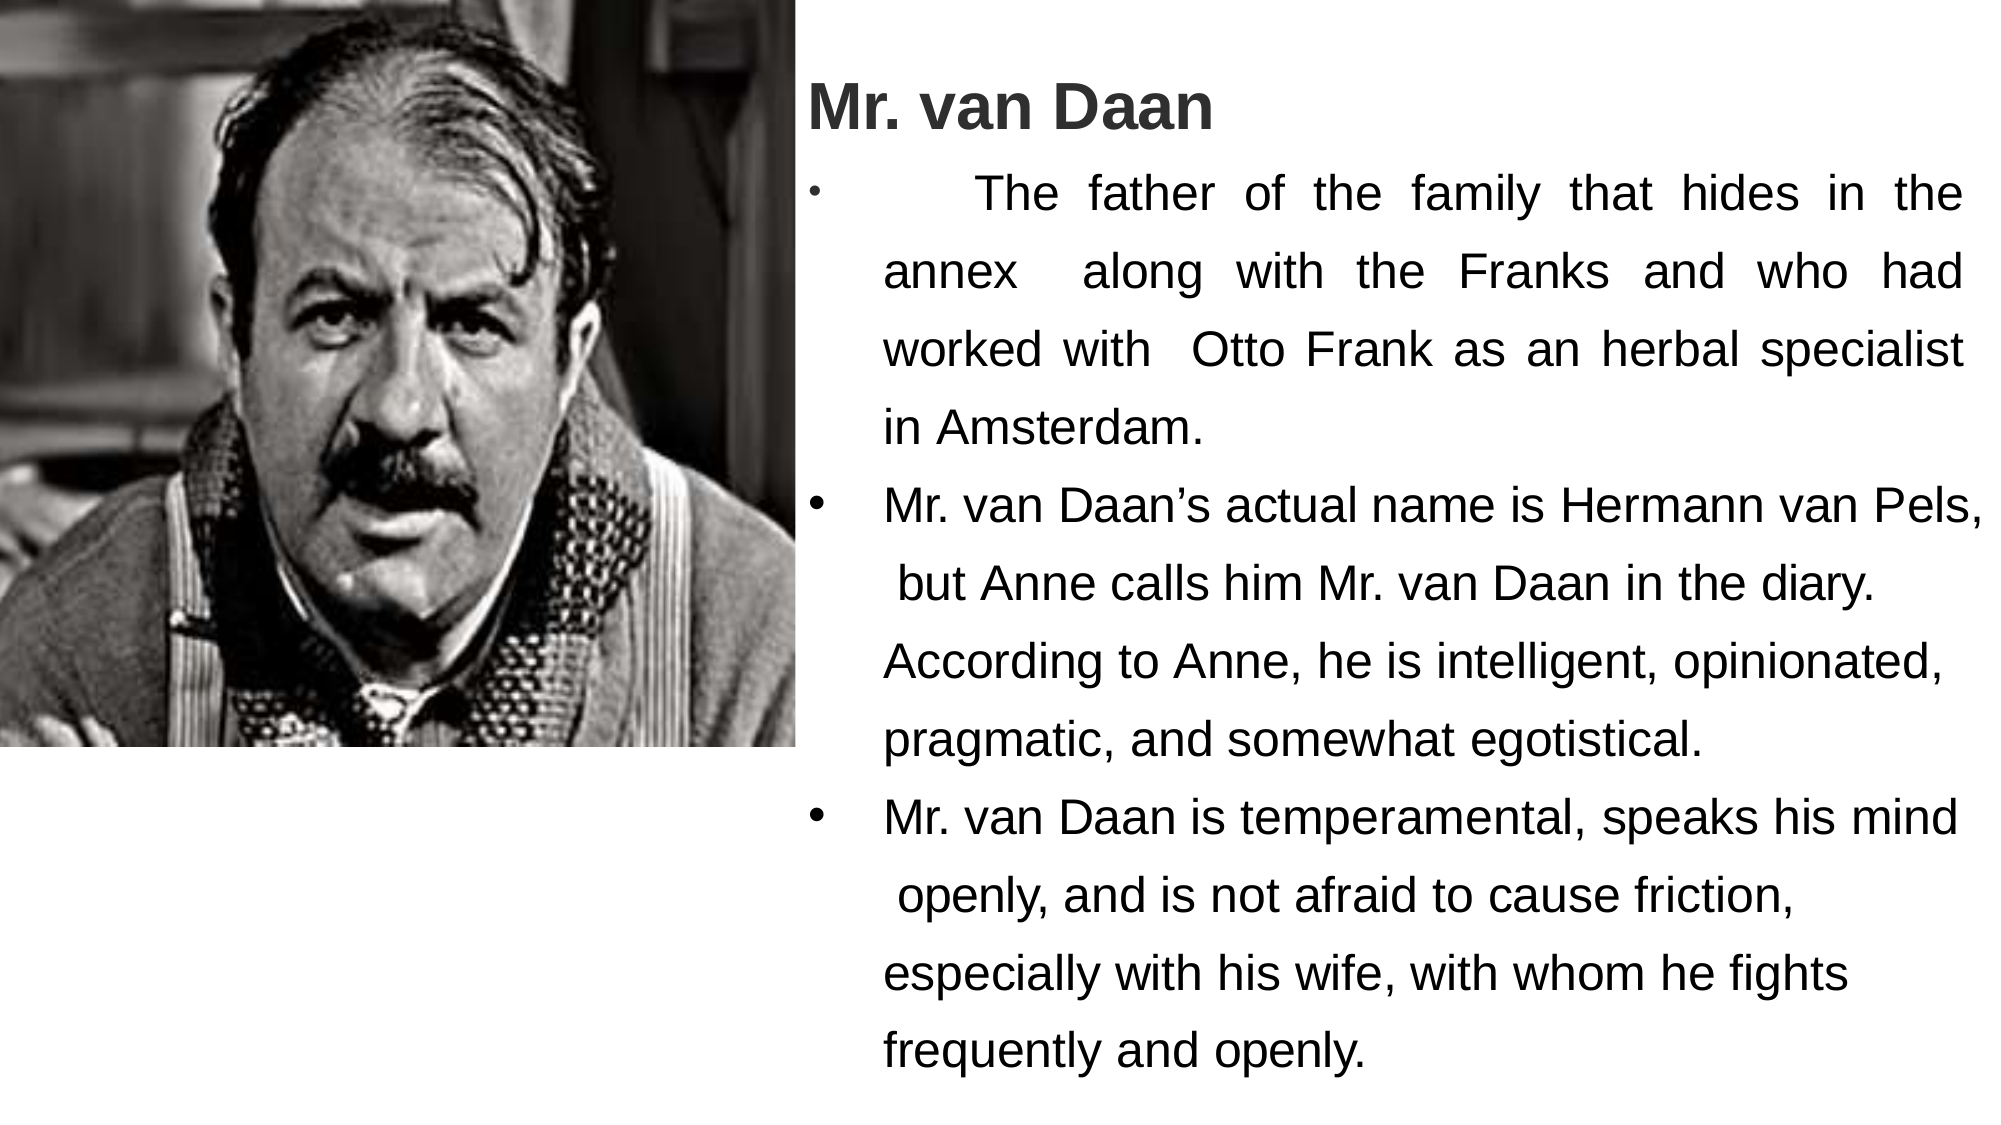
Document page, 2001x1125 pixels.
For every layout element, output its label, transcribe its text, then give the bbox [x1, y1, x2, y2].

text_box Mr. van Daan The father of the family that hides in the annex along with the Franks and who had worked with Otto Frank as an herbal specialist in Amsterdam. Mr. van Daan’s actual name is Hermann van Pels, but Anne calls him Mr. van Daan in the diary. According to Anne, he is intelligent, opinionated, pragmatic, and somewhat egotistical. Mr. van Daan is temperamental, speaks his mind openly, and is not afraid to cause friction, especially with his wife, with whom he fights frequently and openly. [805, 42, 1995, 1078]
text_box [0, 0, 796, 747]
